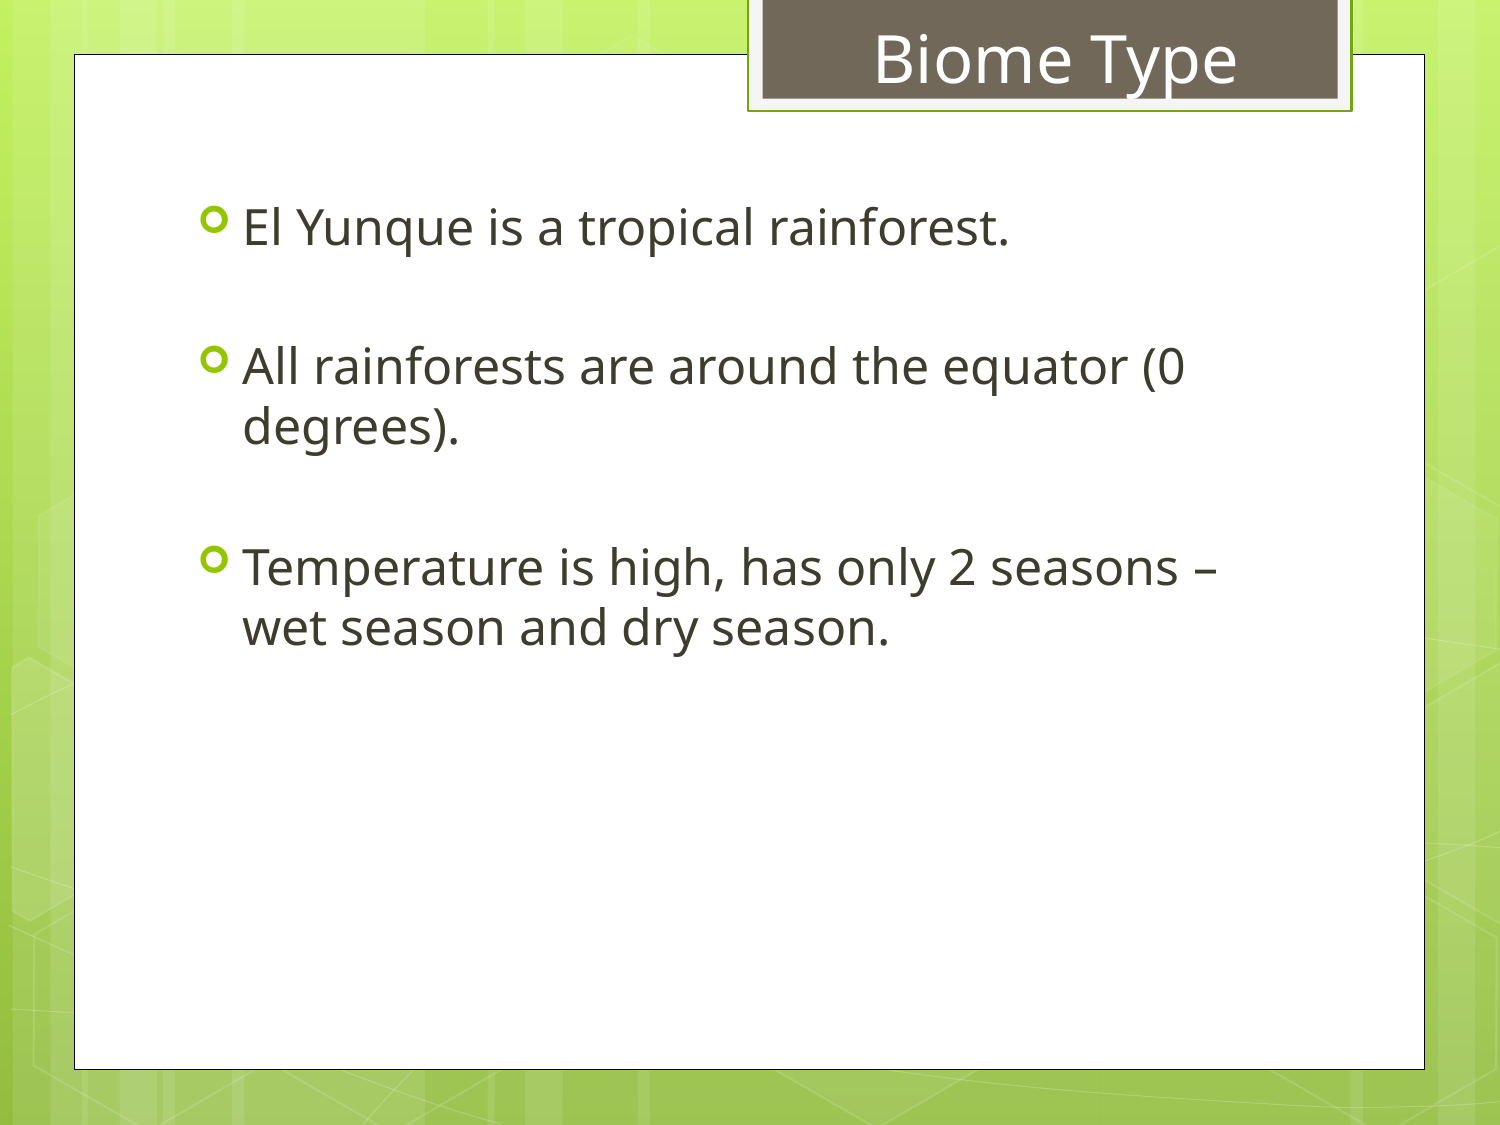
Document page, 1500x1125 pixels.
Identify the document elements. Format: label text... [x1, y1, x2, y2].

title Biome Type [812, 4, 1300, 105]
list El Yunque is a tropical rainforest. All rainforests are around the equator (0 degrees). Temperature is high, has only 2 seasons – wet season and dry season. [171, 187, 1283, 800]
